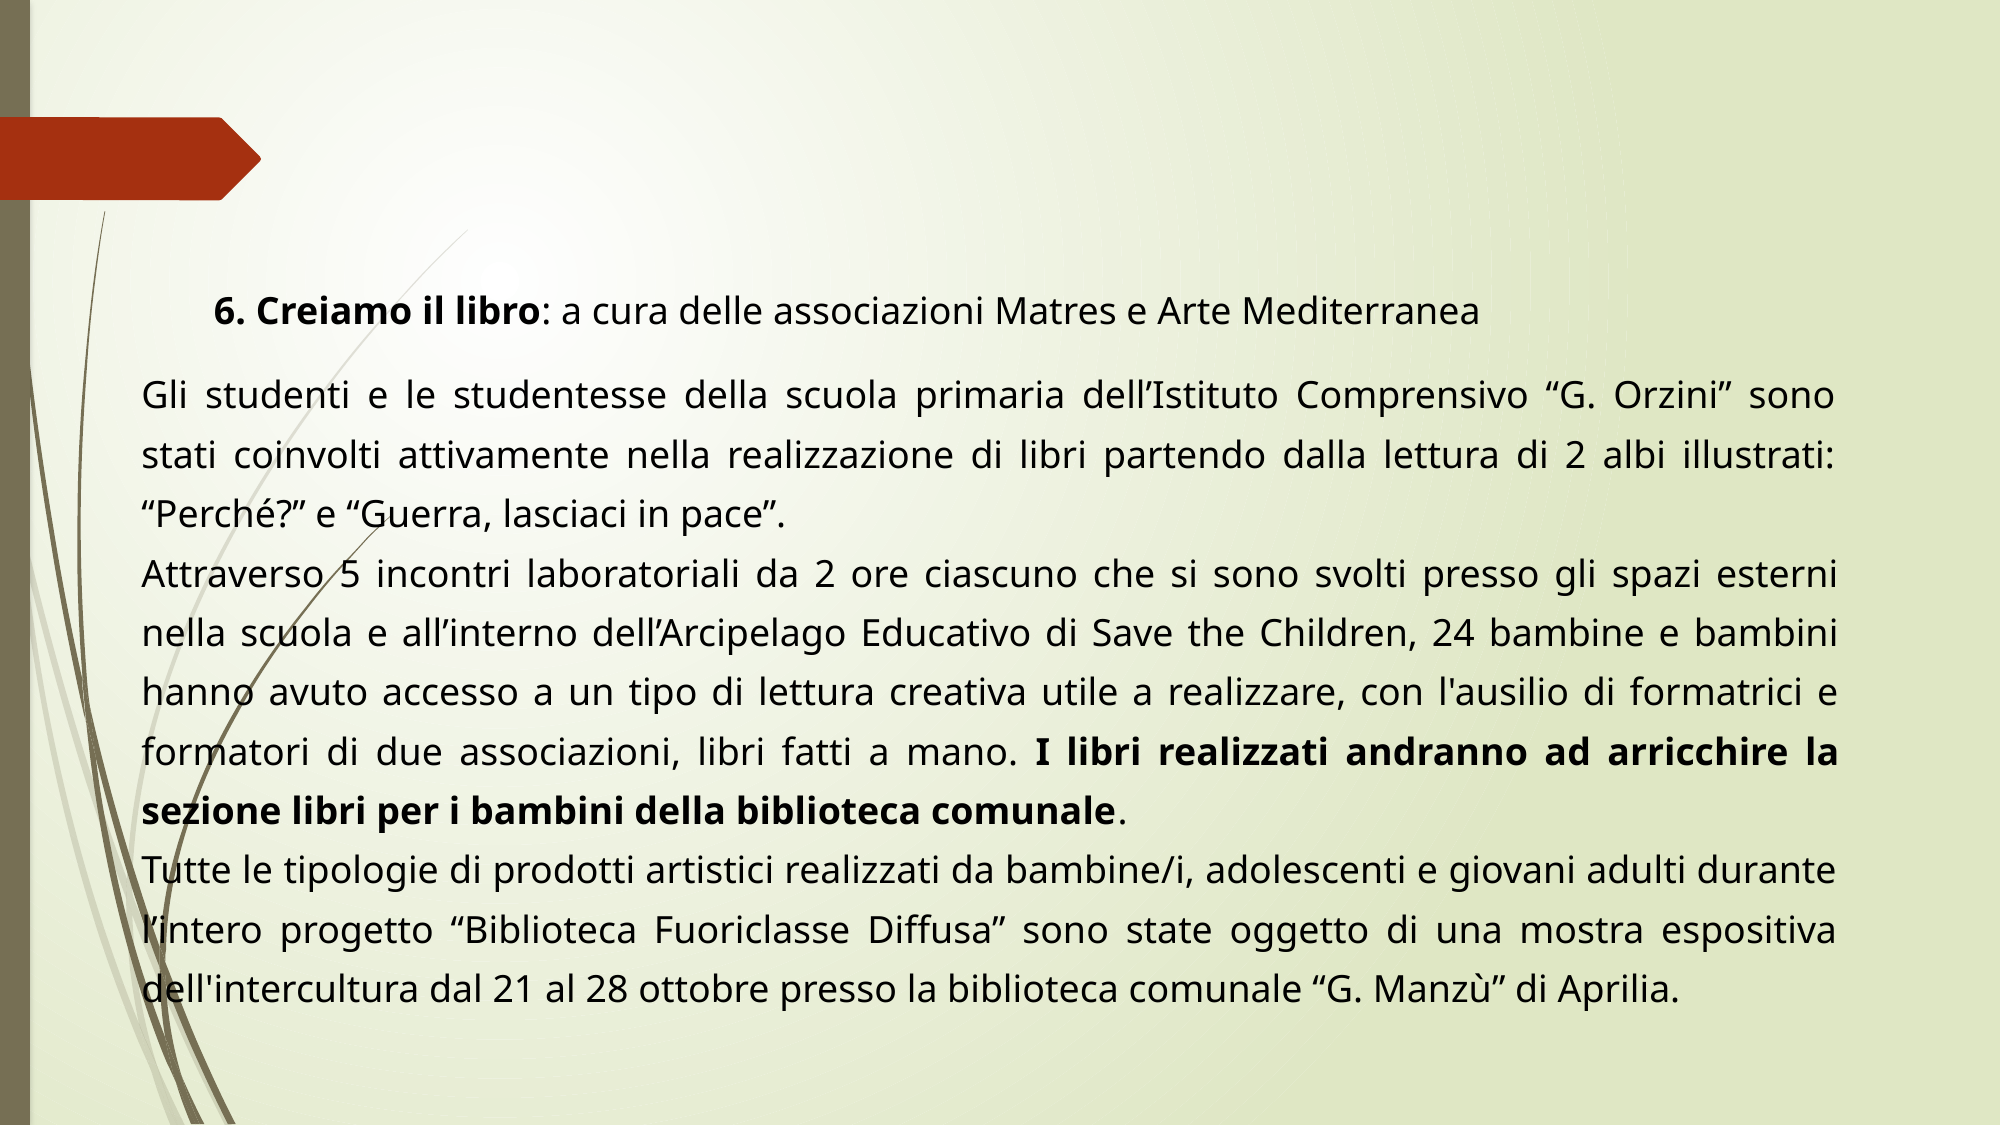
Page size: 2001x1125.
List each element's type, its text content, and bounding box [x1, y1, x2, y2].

text_box 6. Creiamo il libro: a cura delle associazioni Matres e Arte Mediterranea Gli studenti e le studentesse della scuola primaria dell’Istituto Comprensivo “G. Orzini” sono stati coinvolti attivamente nella realizzazione di libri partendo dalla lettura di 2 albi illustrati: “Perché?” e “Guerra, lasciaci in pace”. Attraverso 5 incontri laboratoriali da 2 ore ciascuno che si sono svolti presso gli spazi esterni nella scuola e all’interno dell’Arcipelago Educativo di Save the Children, 24 bambine e bambini hanno avuto accesso a un tipo di lettura creativa utile a realizzare, con l'ausilio di formatrici e formatori di due associazioni, libri fatti a mano. I libri realizzati andranno ad arricchire la sezione libri per i bambini della biblioteca comunale. Tutte le tipologie di prodotti artistici realizzati da bambine/i, adolescenti e giovani adulti durante l’intero progetto “Biblioteca Fuoriclasse Diffusa” sono state oggetto di una mostra espositiva dell'intercultura dal 21 al 28 ottobre presso la biblioteca comunale “G. Manzù” di Aprilia. [124, 279, 1914, 1018]
